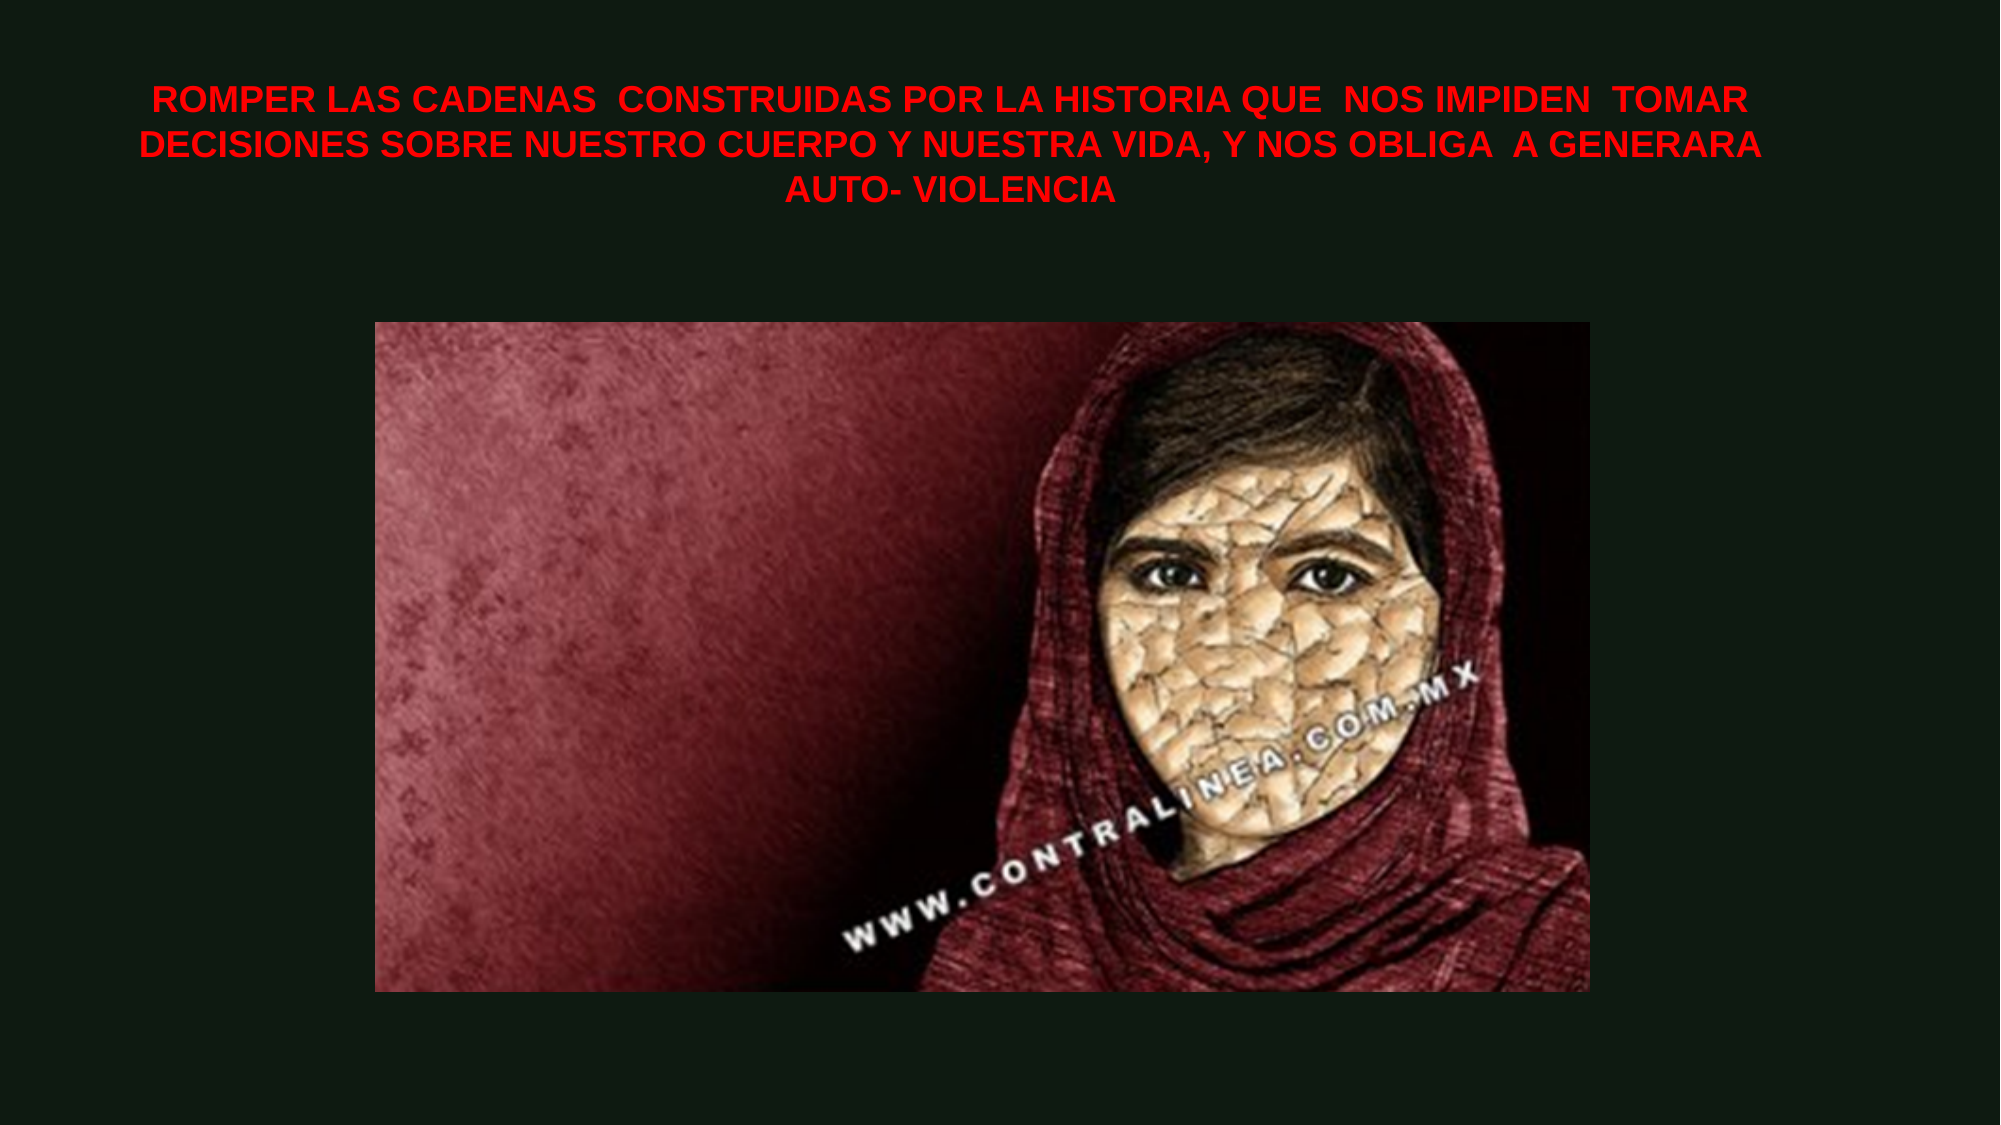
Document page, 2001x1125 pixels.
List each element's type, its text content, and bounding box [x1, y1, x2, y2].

text_box ROMPER LAS CADENAS CONSTRUIDAS POR LA HISTORIA QUE NOS IMPIDEN TOMAR DECISIONES SOBRE NUESTRO CUERPO Y NUESTRA VIDA, Y NOS OBLIGA A GENERARA AUTO- VIOLENCIA [89, 67, 1813, 217]
picture [374, 322, 1590, 992]
